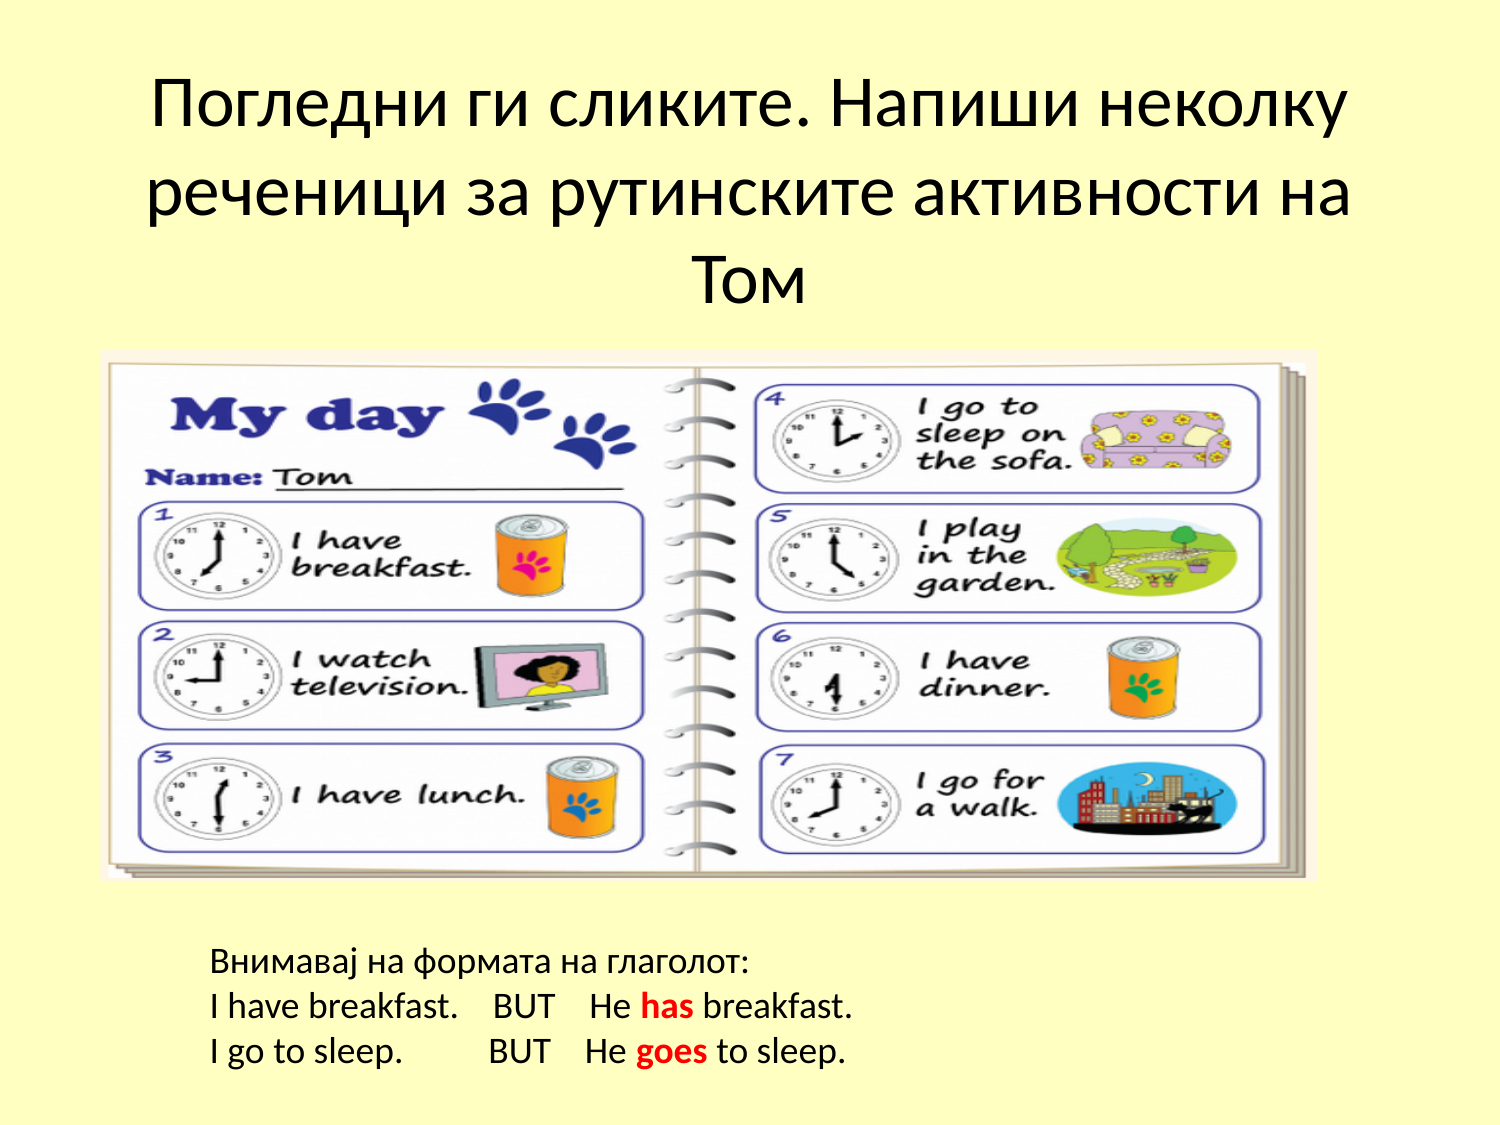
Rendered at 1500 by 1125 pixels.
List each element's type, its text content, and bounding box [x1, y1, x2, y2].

title Погледни ги сликите. Напиши неколку реченици за рутинските активности на Том [75, 45, 1425, 327]
text_box Внимавај на формата на глаголот: I have breakfast. BUT He has breakfast. I go to sleep. BUT He goes to sleep. [194, 928, 1341, 1079]
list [100, 349, 1318, 882]
